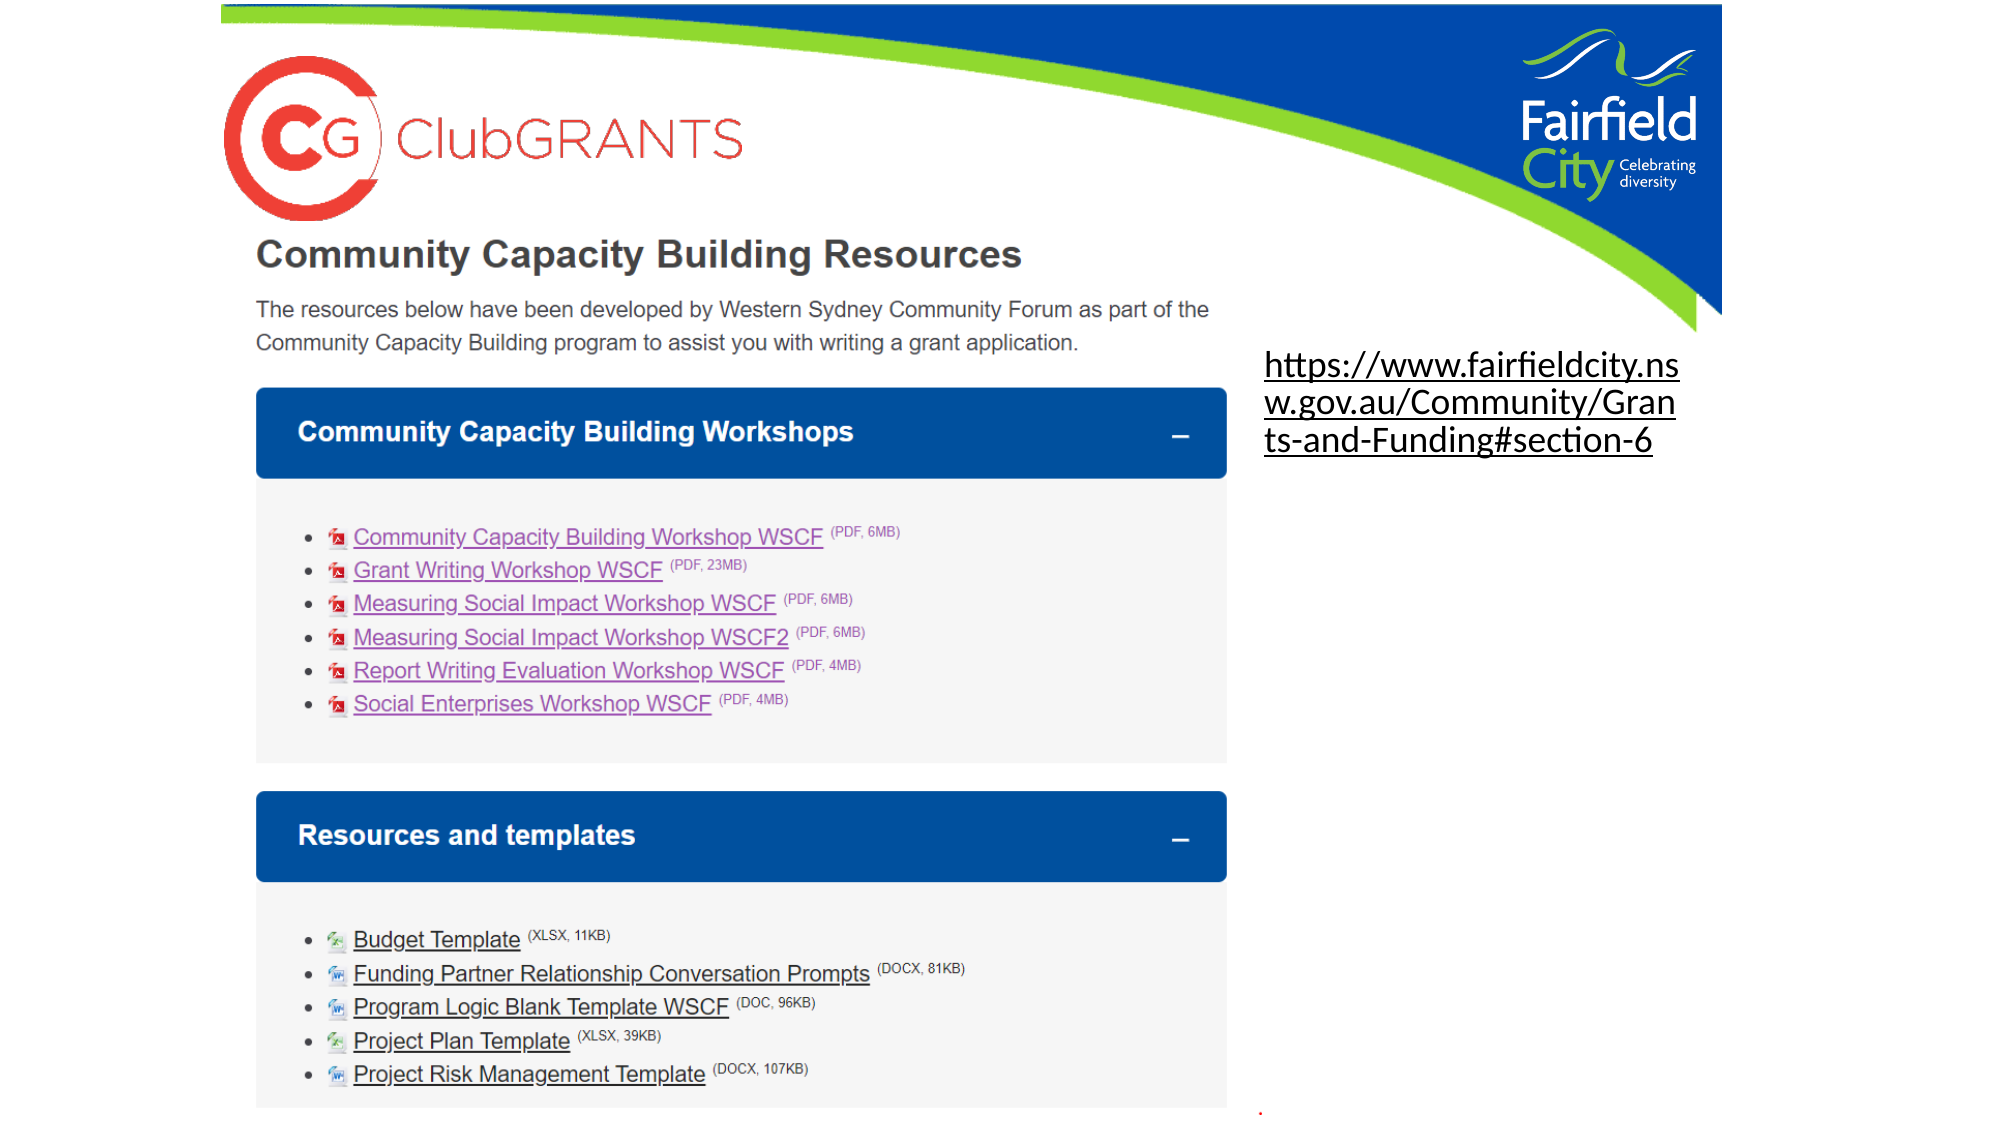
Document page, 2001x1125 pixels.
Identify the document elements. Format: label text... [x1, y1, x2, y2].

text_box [221, 4, 1722, 333]
picture [221, 56, 1262, 1115]
text_box https://www.fairfieldcity.nsw.gov.au/Community/Grants-and-Funding#section-6 [1261, 333, 1697, 438]
